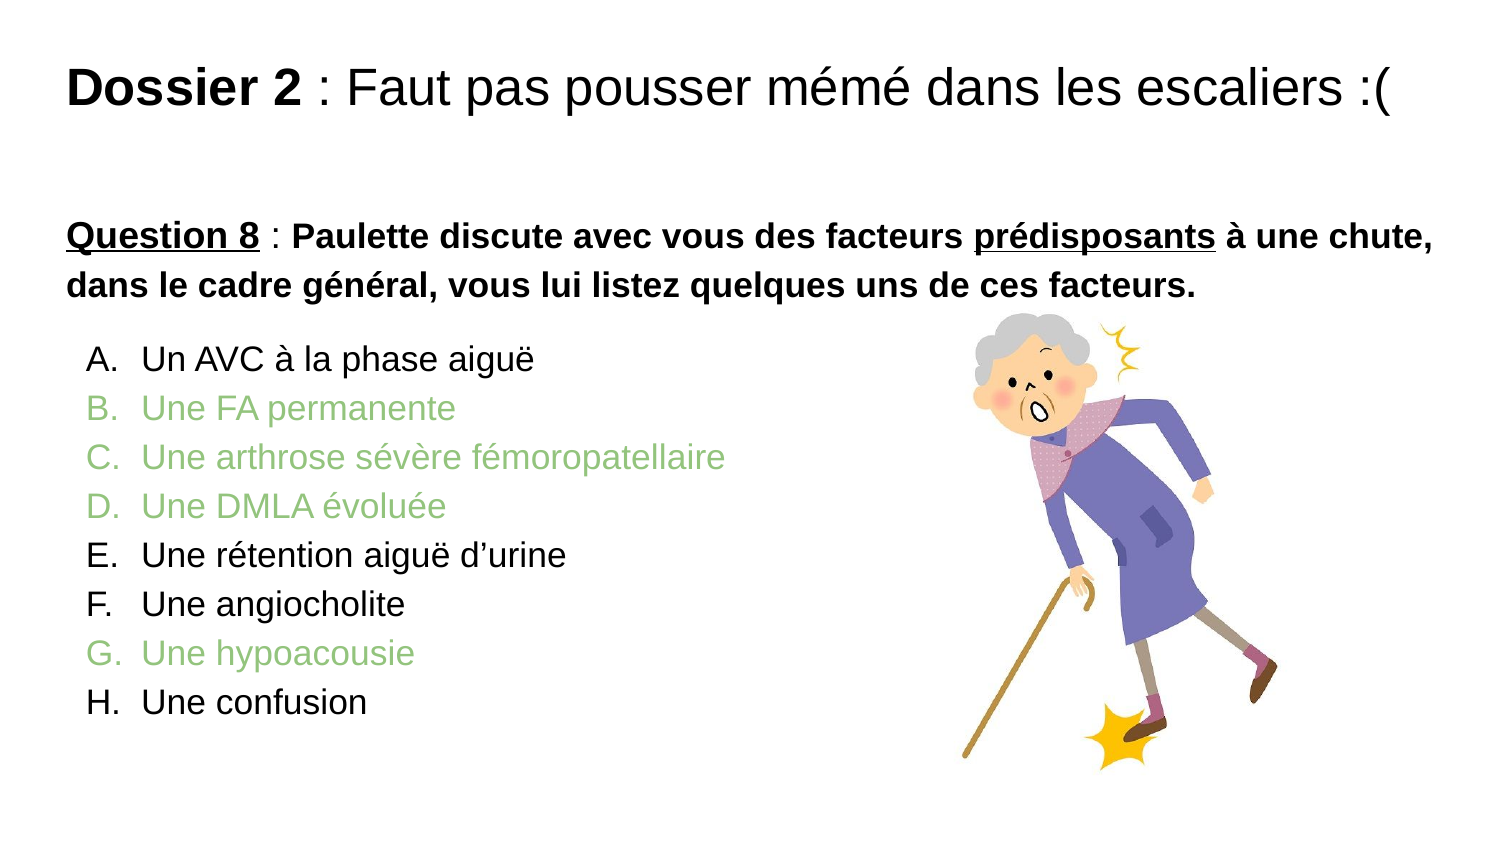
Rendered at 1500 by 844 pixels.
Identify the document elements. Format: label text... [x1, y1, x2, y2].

picture [942, 304, 1301, 783]
title Dossier 2 : Faut pas pousser mémé dans les escaliers :( [51, 37, 1449, 132]
list Question 8 : Paulette discute avec vous des facteurs prédisposants à une chute, dans le cadre général, vous lui listez quelques uns de ces facteurs. Un AVC à la phase aiguë Une FA permanente Une arthrose sévère fémoropatellaire Une DMLA évoluée Une rétention aiguë d’urine Une angiocholite Une hypoacousie Une confusion [51, 189, 1449, 810]
